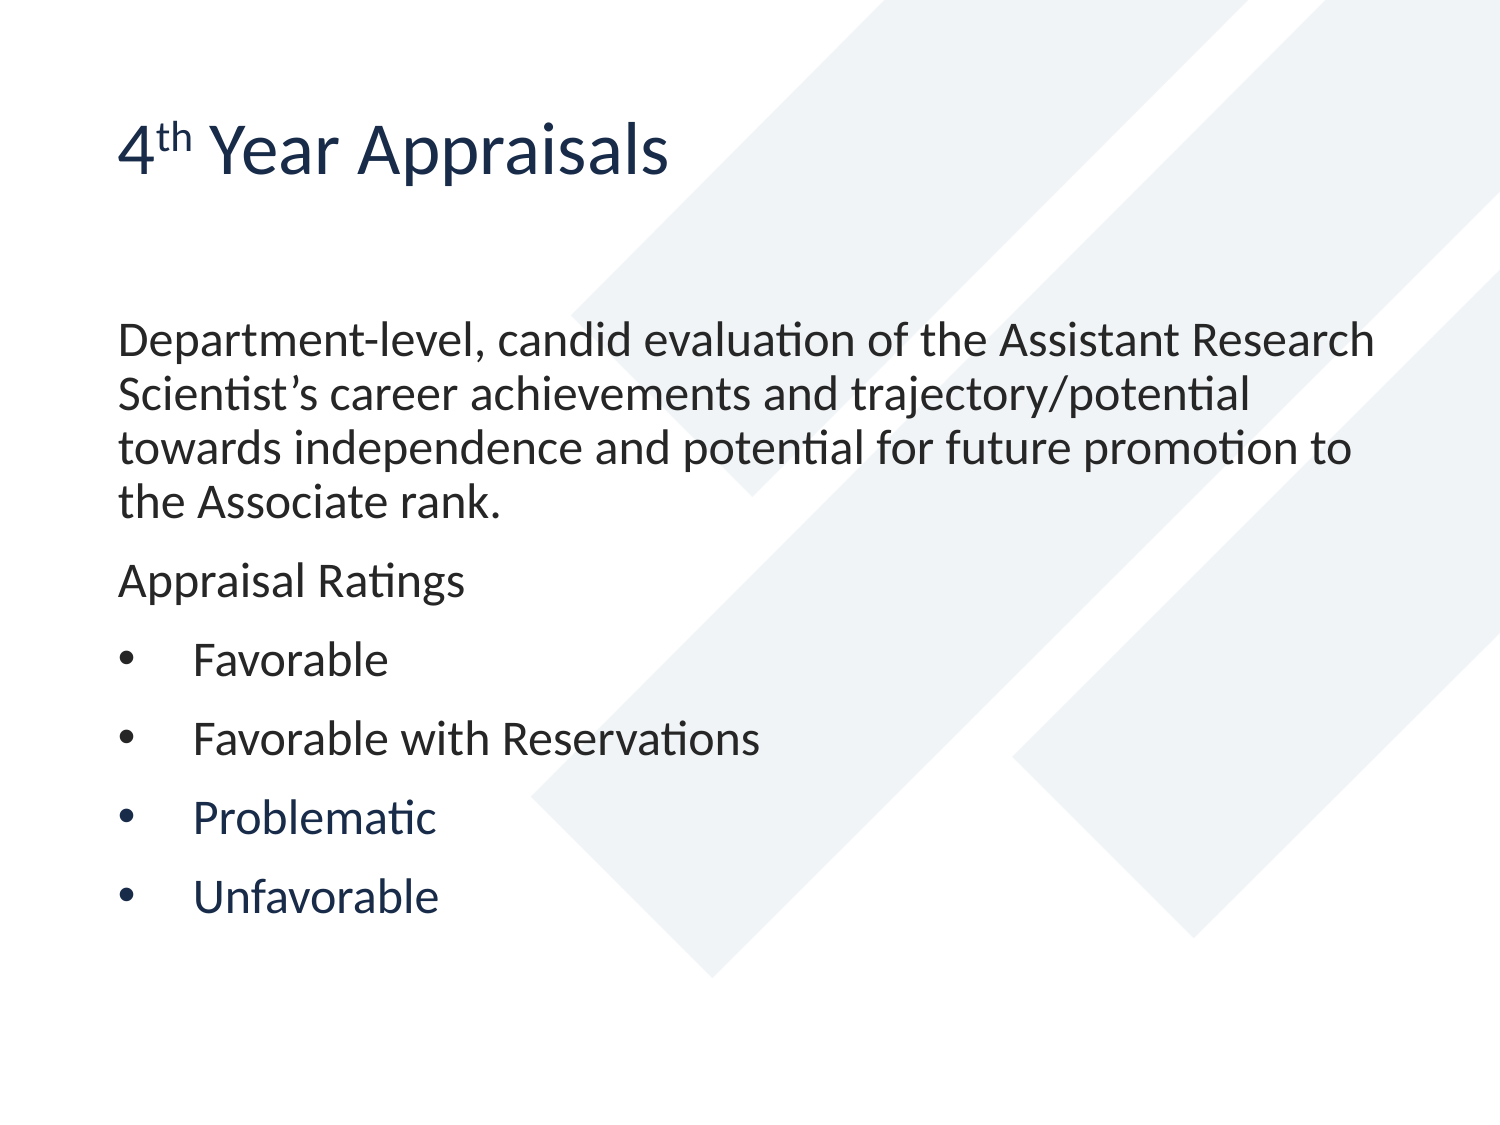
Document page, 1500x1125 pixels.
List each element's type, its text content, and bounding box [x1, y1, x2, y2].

picture [0, 0, 1500, 1125]
list 4th Year Appraisals [103, 102, 1397, 275]
list Department-level, candid evaluation of the Assistant Research Scientist’s career achievements and trajectory/potential towards independence and potential for future promotion to the Associate rank. Appraisal Ratings Favorable Favorable with Reservations Problematic Unfavorable [103, 306, 1397, 978]
